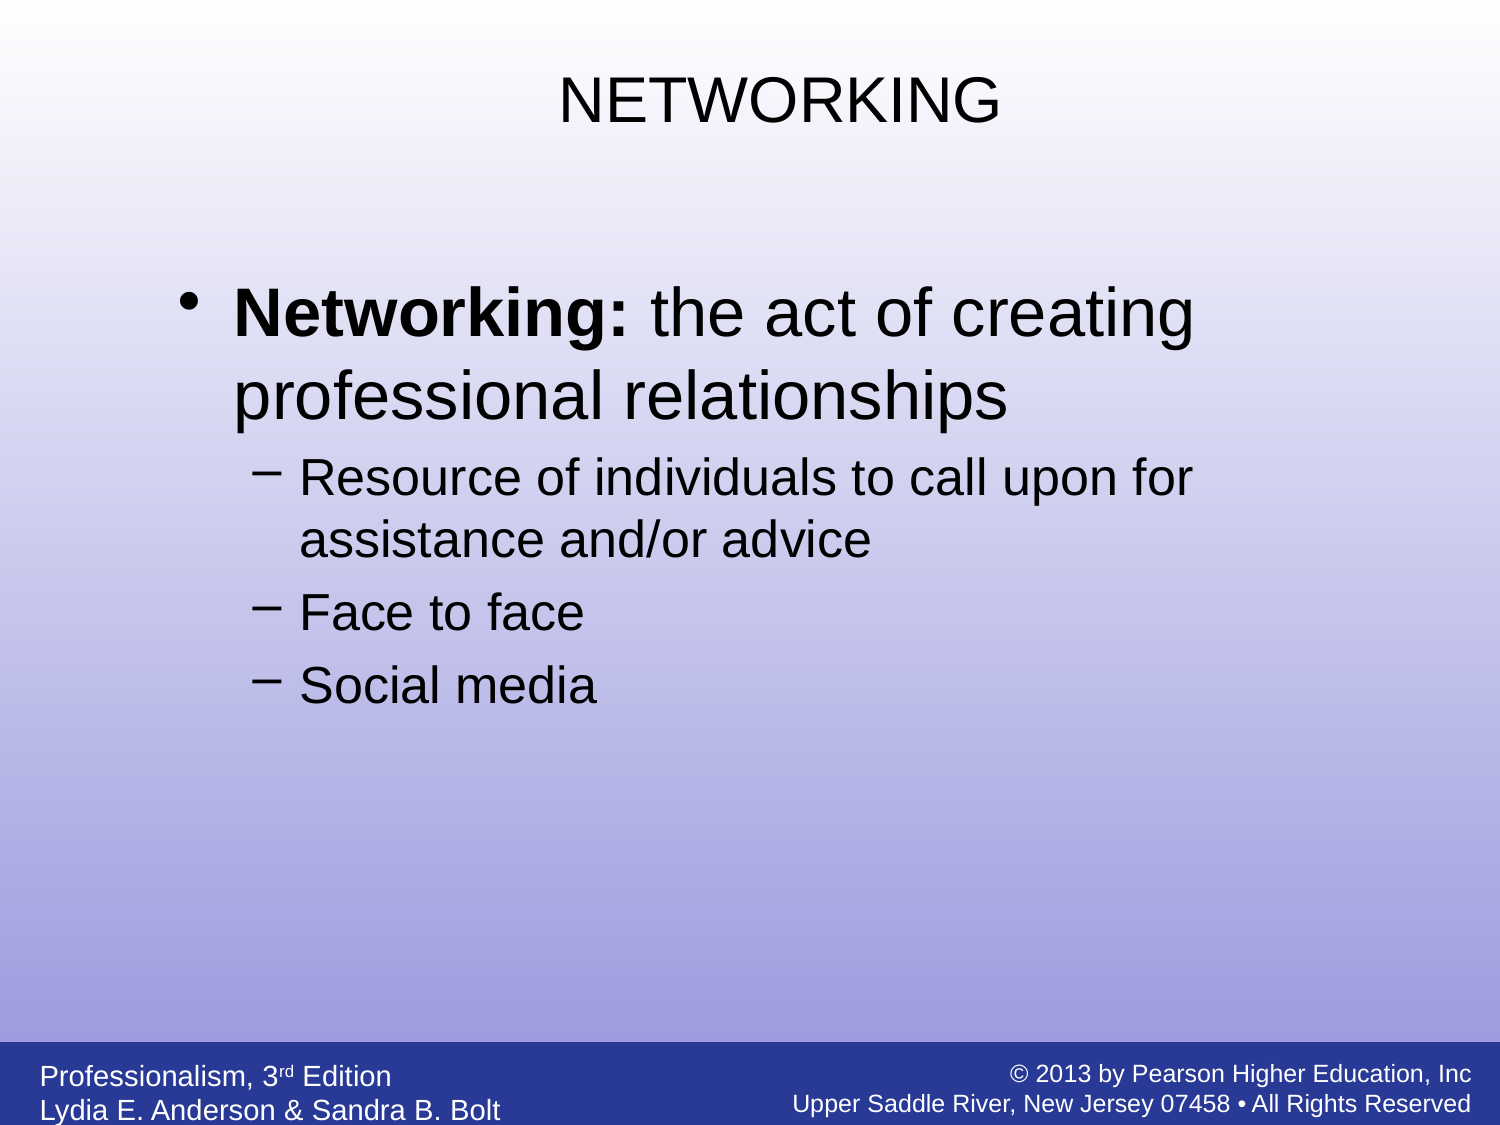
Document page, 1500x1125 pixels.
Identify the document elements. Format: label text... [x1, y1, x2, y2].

list Networking: the act of creating professional relationships Resource of individuals to call upon for assistance and/or advice Face to face Social media [162, 260, 1351, 938]
title NETWORKING [74, 49, 1488, 251]
picture [0, 1042, 1500, 1125]
